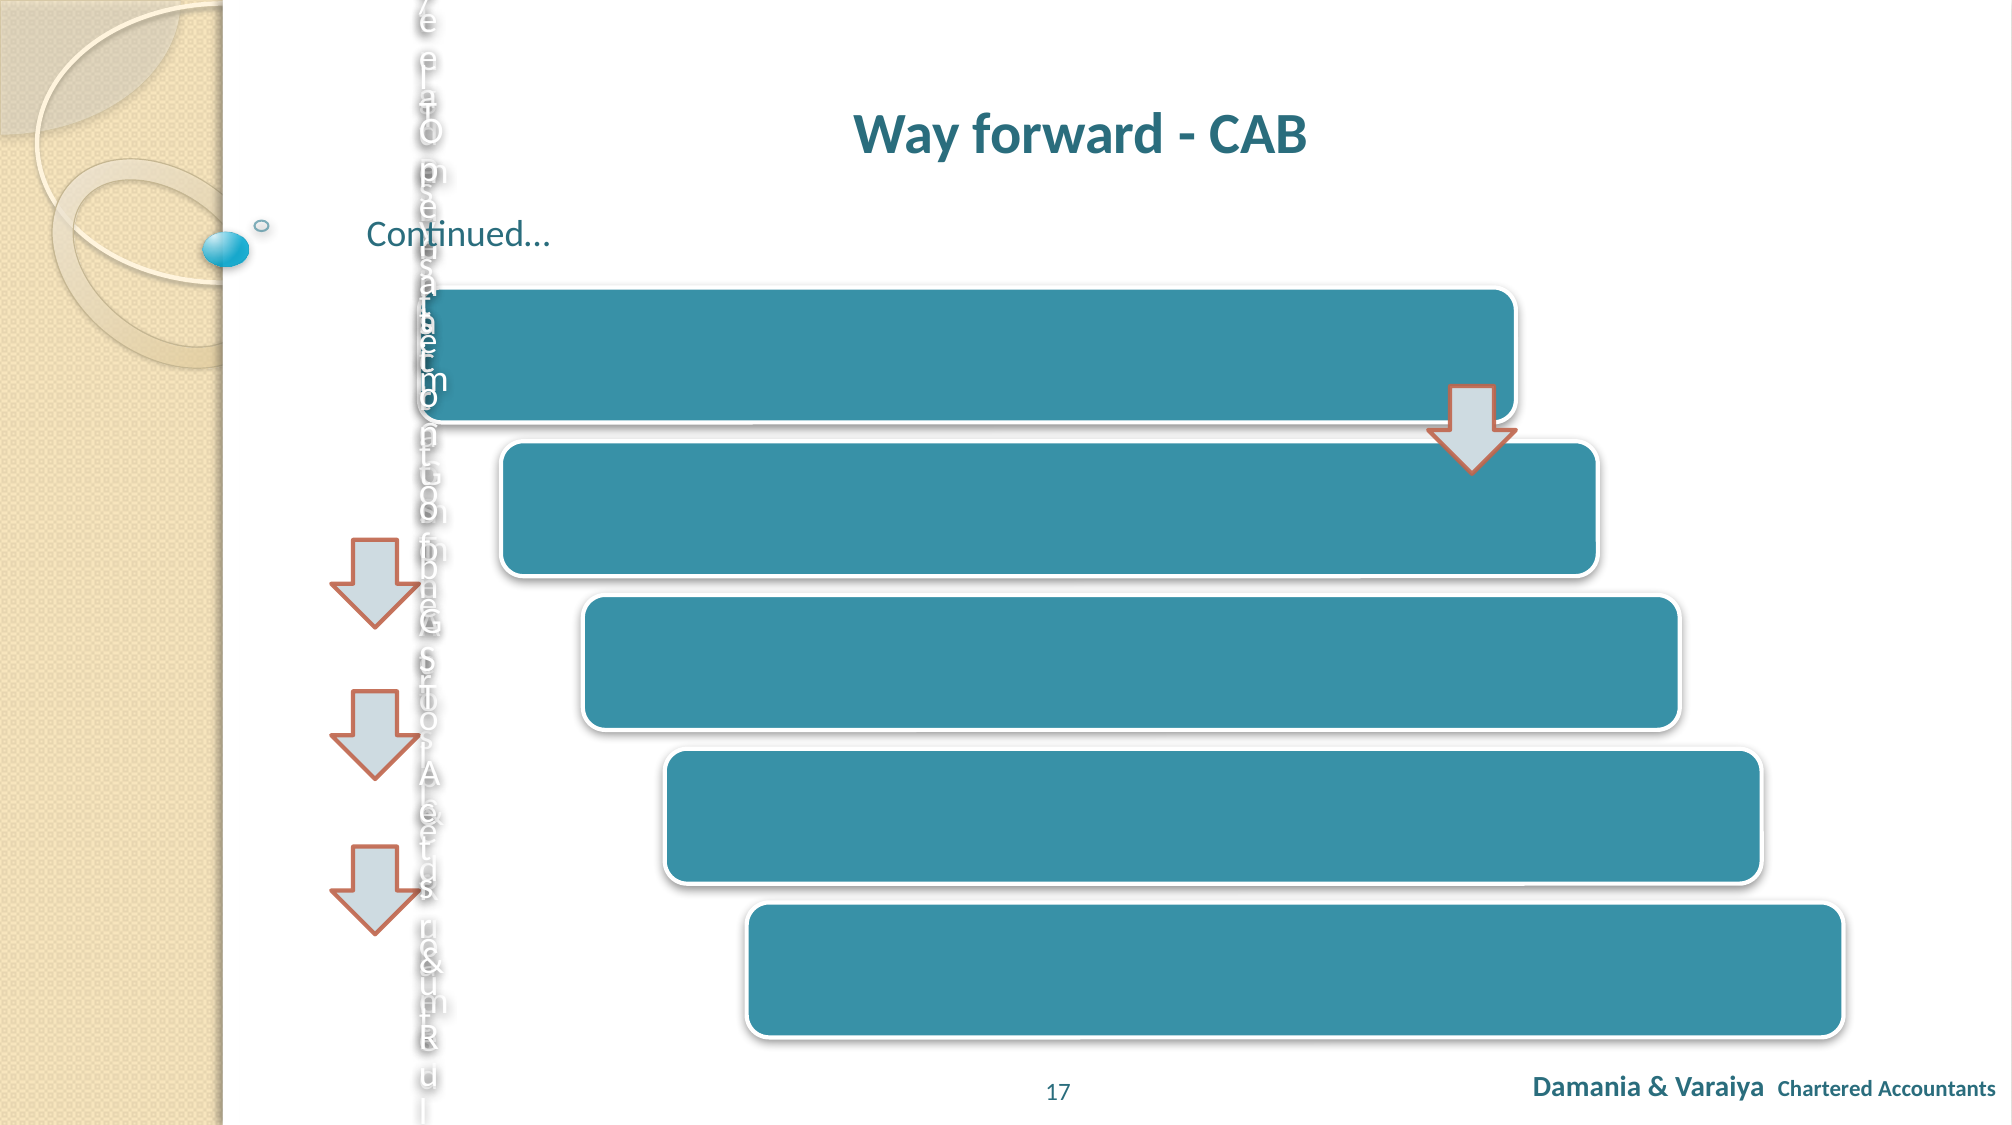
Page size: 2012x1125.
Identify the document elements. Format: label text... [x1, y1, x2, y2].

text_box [418, 287, 1844, 1038]
text_box Way forward - CAB [251, 45, 1911, 233]
text_box Continued… [351, 201, 738, 262]
text_box 17 [1005, 1067, 1111, 1113]
text_box Damania & Varaiya Chartered Accountants [1005, 1059, 2012, 1125]
